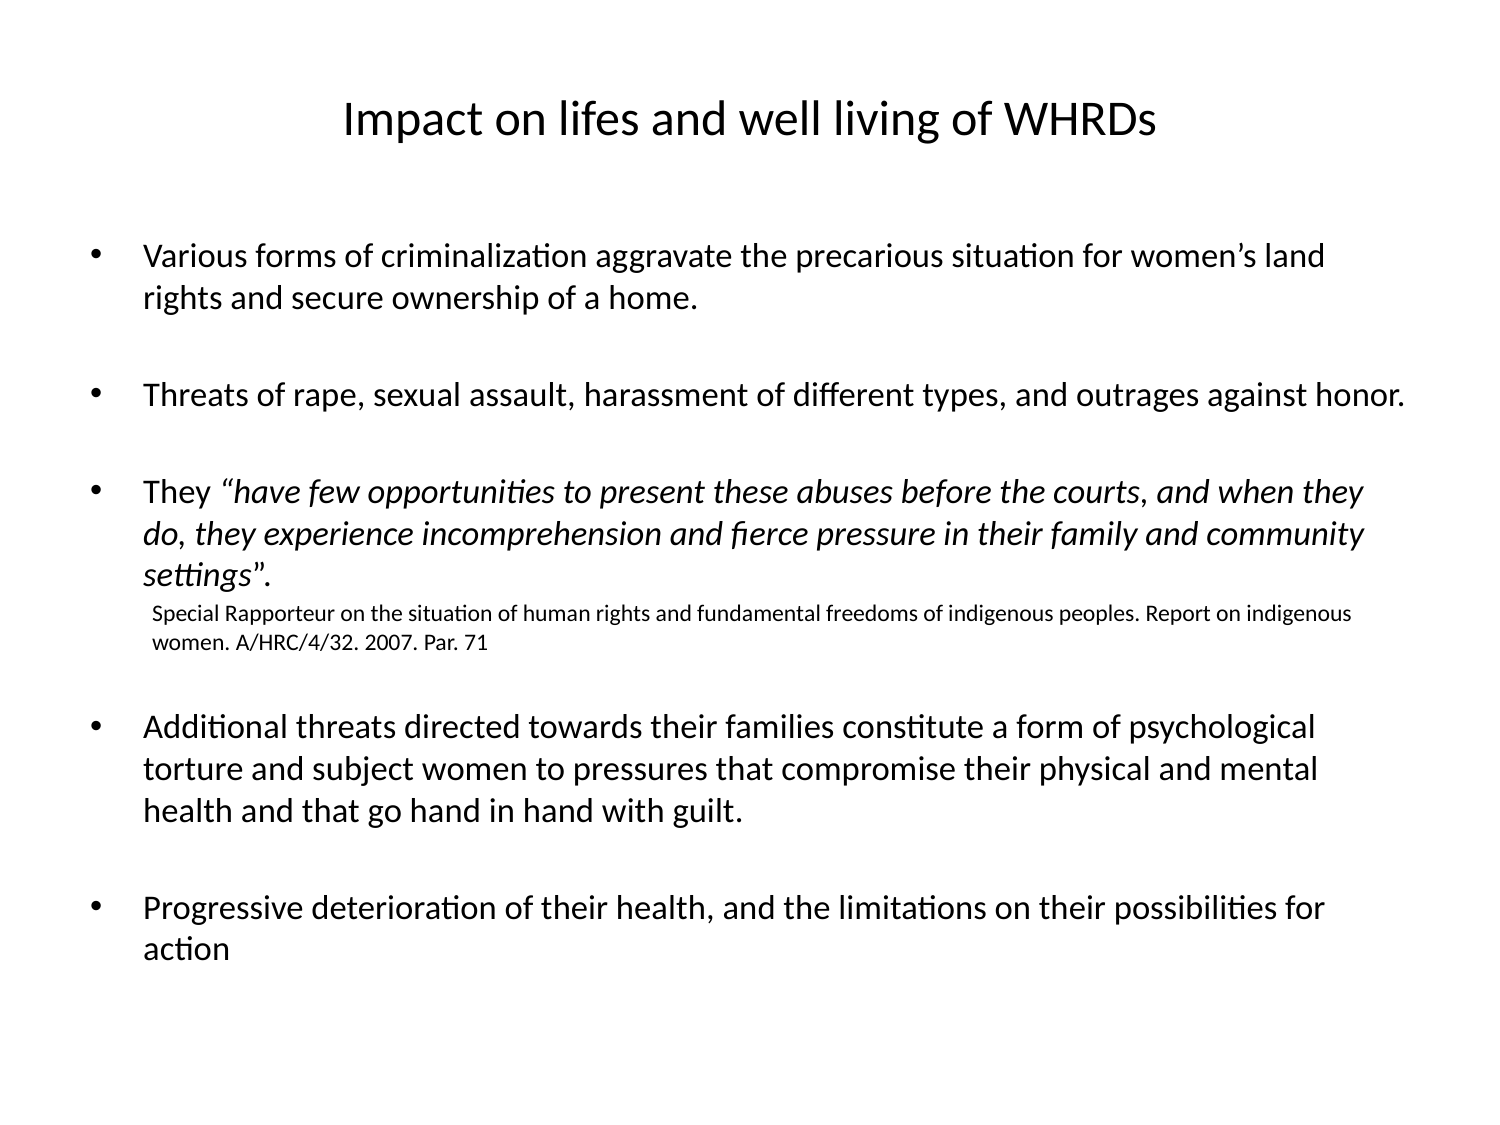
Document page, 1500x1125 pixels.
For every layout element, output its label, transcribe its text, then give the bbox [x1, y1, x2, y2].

title Impact on lifes and well living of WHRDs [75, 45, 1425, 184]
list Various forms of criminalization aggravate the precarious situation for women’s land rights and secure ownership of a home. Threats of rape, sexual assault, harassment of different types, and outrages against honor. They “have few opportunities to present these abuses before the courts, and when they do, they experience incomprehension and fierce pressure in their family and community settings”. Special Rapporteur on the situation of human rights and fundamental freedoms of indigenous peoples. Report on indigenous women. A/HRC/4/32. 2007. Par. 71 Additional threats directed towards their families constitute a form of psychological torture and subject women to pressures that compromise their physical and mental health and that go hand in hand with guilt. Progressive deterioration of their health, and the limitations on their possibilities for action [75, 184, 1425, 1005]
